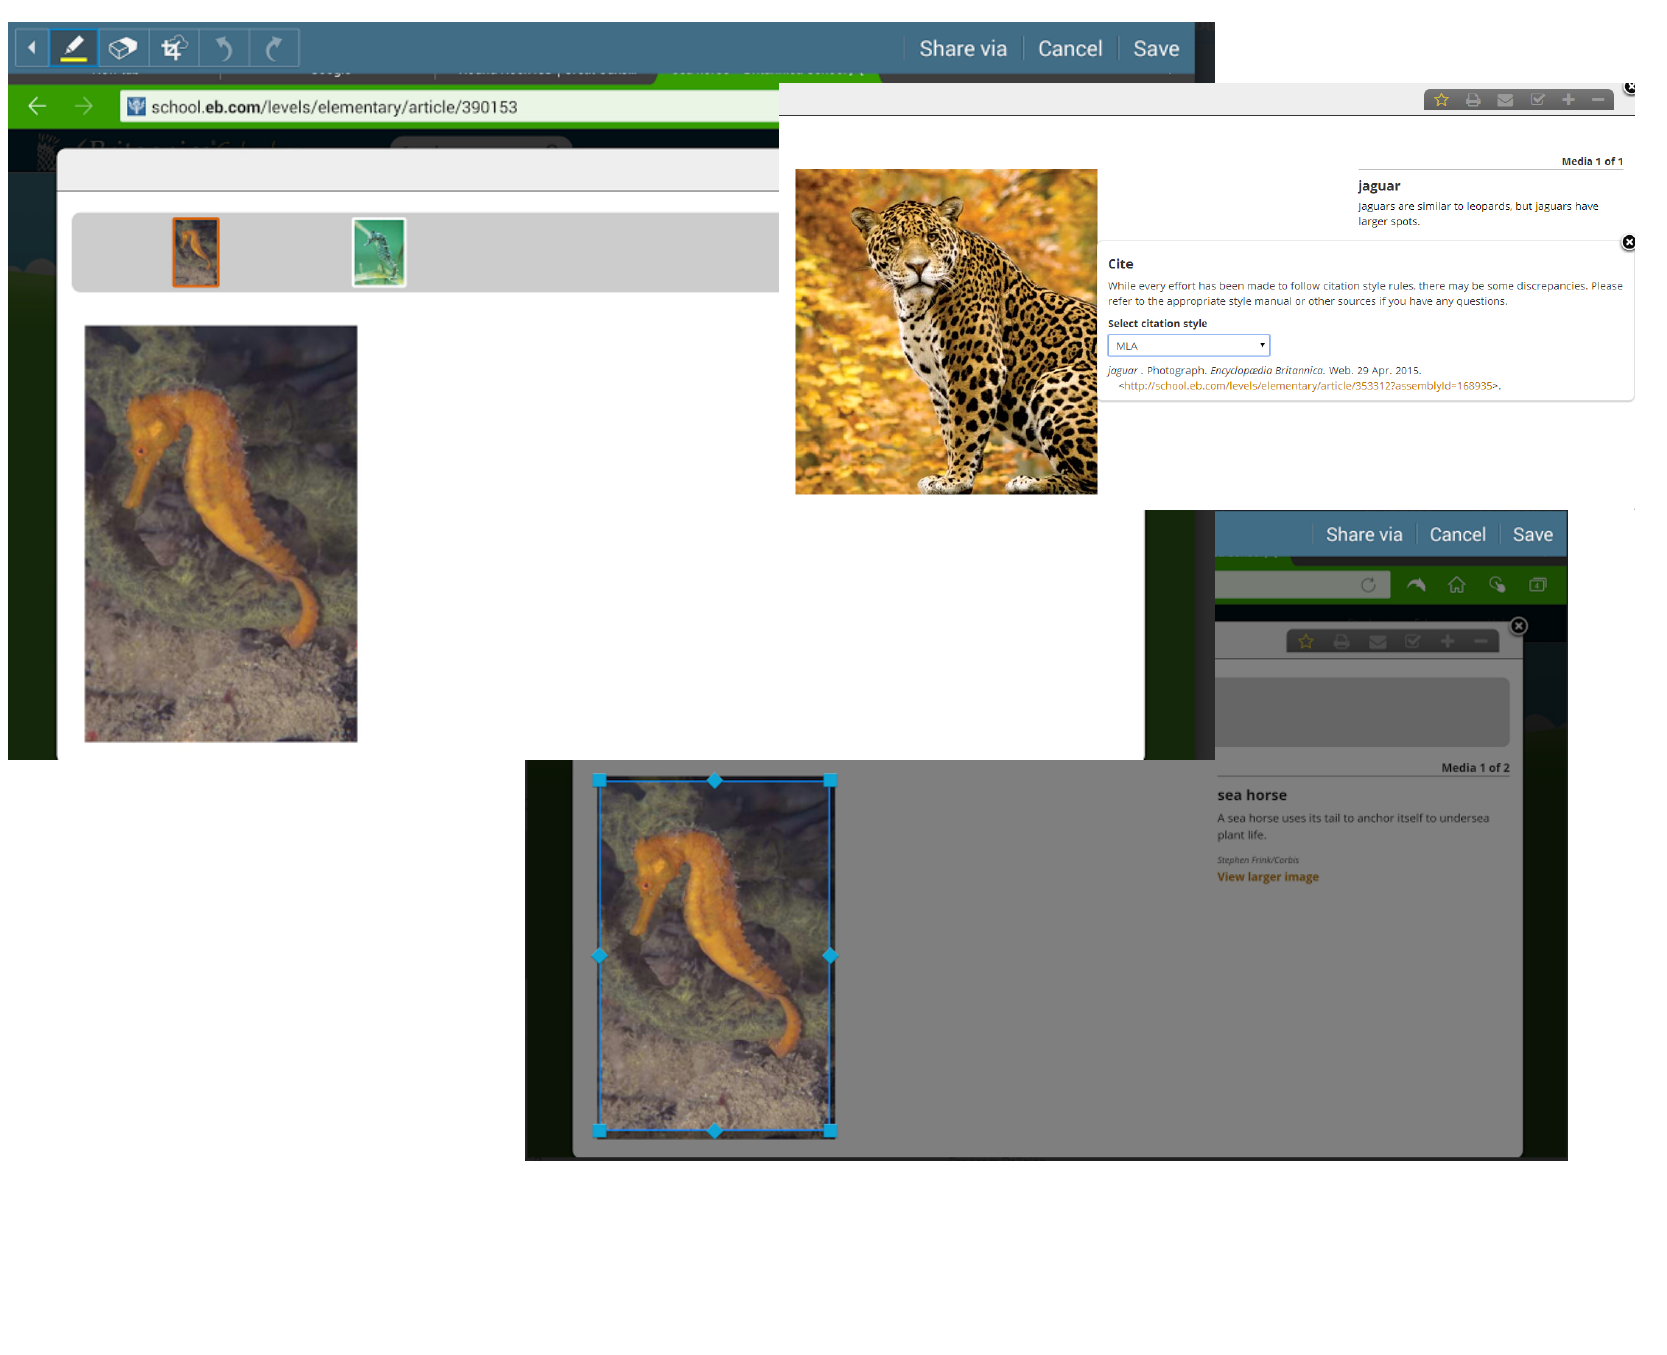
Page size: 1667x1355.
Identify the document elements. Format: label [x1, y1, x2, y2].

picture [8, 22, 1635, 1161]
